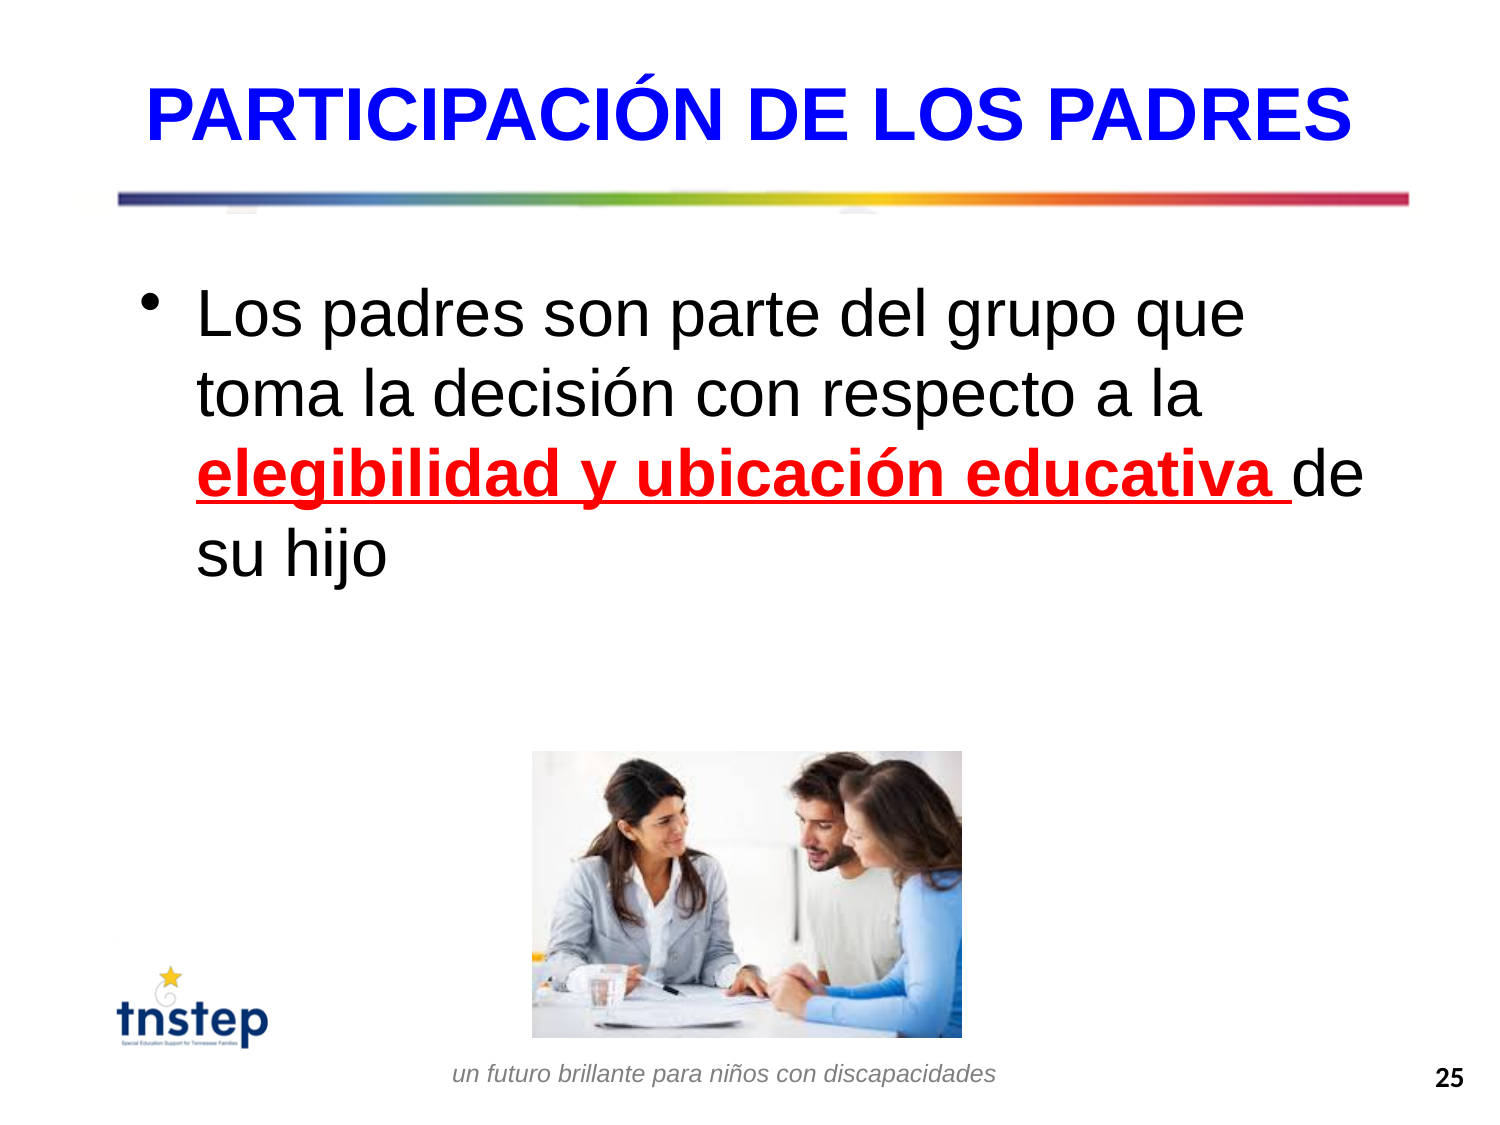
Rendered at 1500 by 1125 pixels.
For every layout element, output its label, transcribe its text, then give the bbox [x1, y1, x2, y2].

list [74, 187, 1426, 214]
picture [531, 751, 962, 1038]
picture [112, 937, 272, 1097]
slide_number 25 [1412, 1051, 1488, 1103]
text_box Los padres son parte del grupo que toma la decisión con respecto a la elegibilidad y ubicación educativa de su hijo [125, 262, 1420, 713]
title PARTICIPACIÓN DE LOS PADRES [0, 24, 1500, 213]
text_box un futuro brillante para niños con discapacidades [375, 1042, 1075, 1103]
